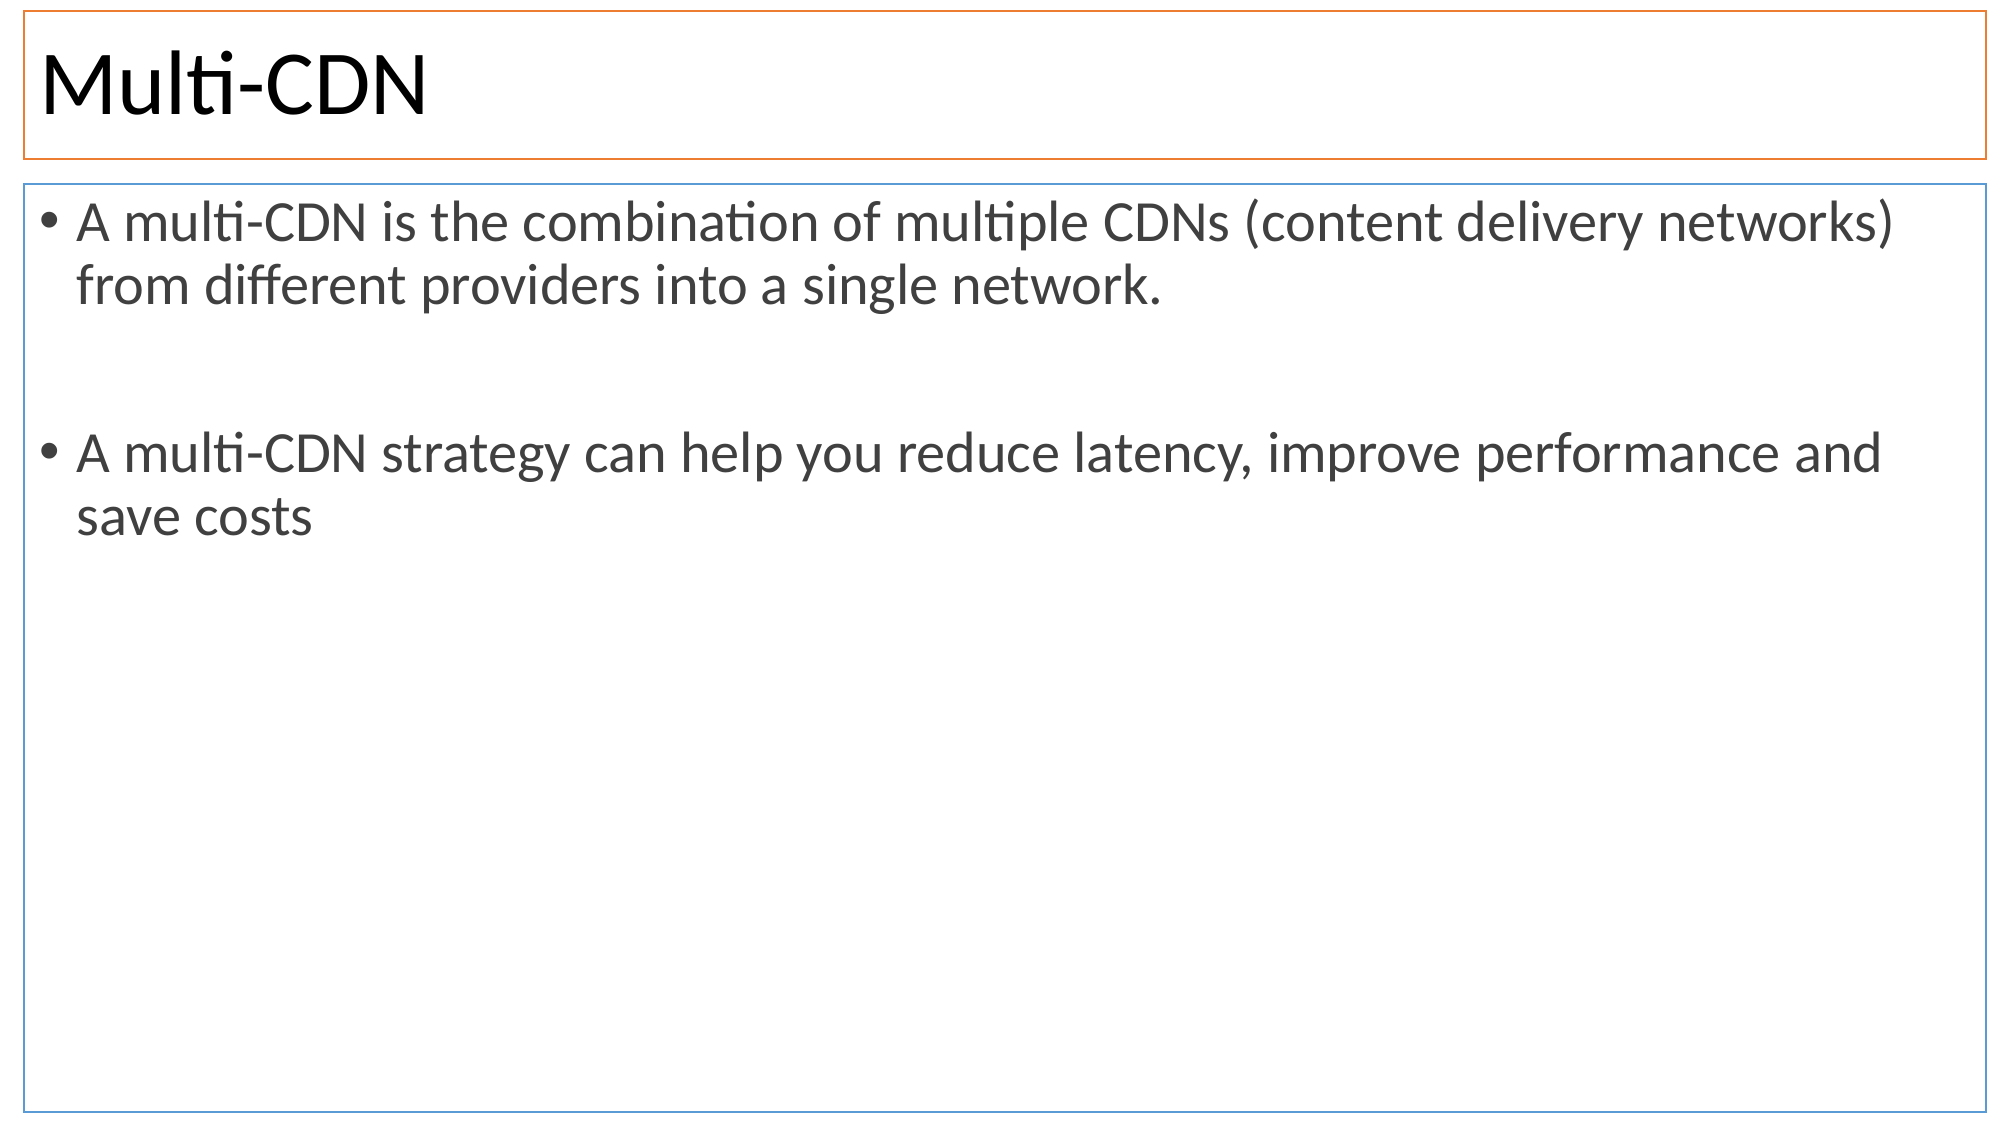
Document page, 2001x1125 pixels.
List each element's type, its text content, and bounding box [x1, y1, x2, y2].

title Multi-CDN [23, 10, 1987, 160]
list A multi-CDN is the combination of multiple CDNs (content delivery networks) from different providers into a single network. A multi-CDN strategy can help you reduce latency, improve performance and save costs [23, 183, 1987, 1113]
